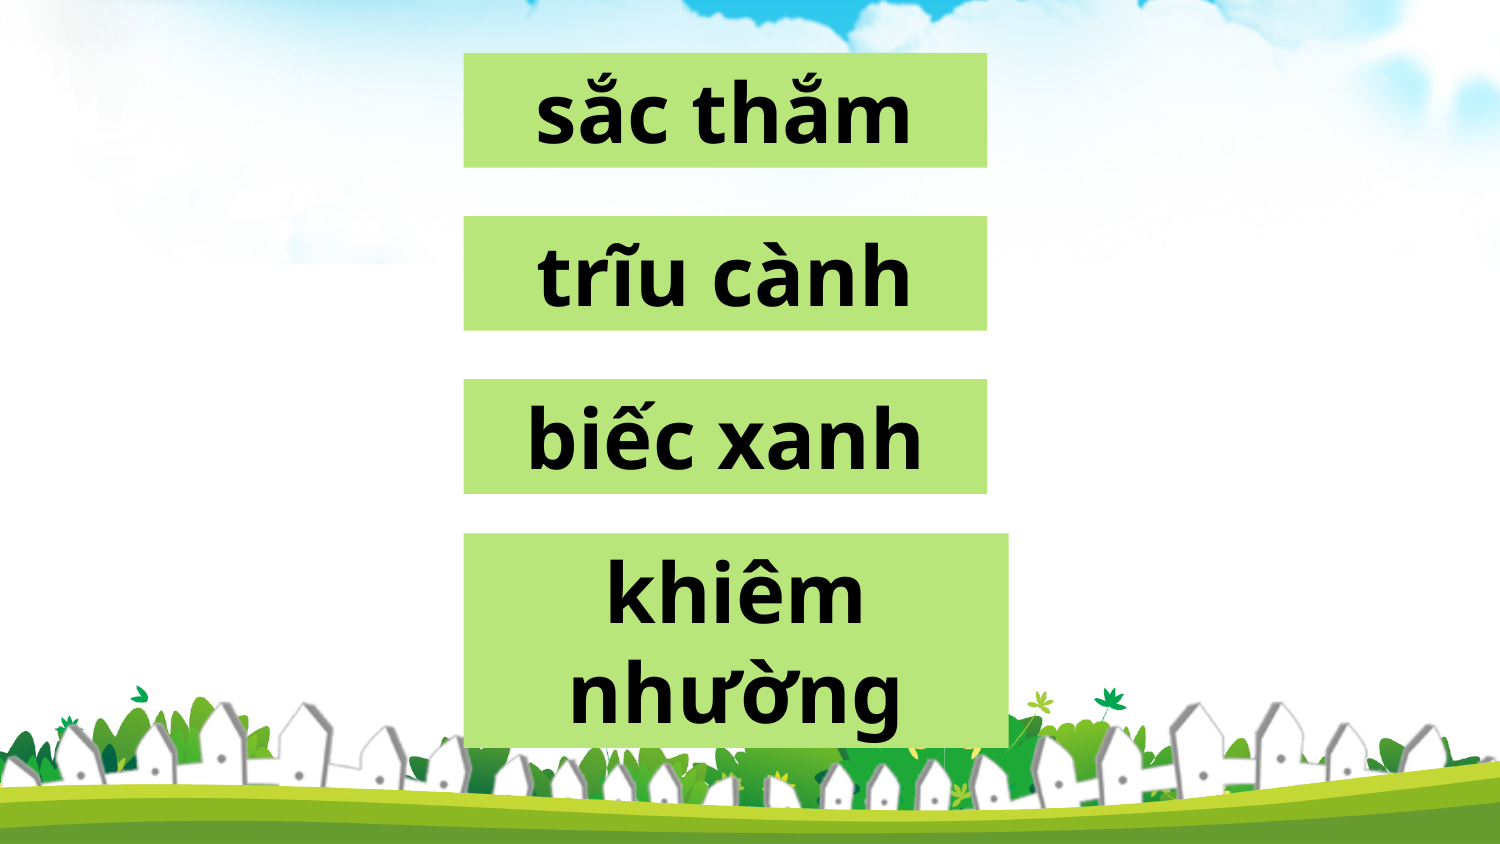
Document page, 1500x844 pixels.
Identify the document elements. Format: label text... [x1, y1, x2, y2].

text_box trĩu cành [463, 216, 988, 331]
text_box biếc xanh [463, 379, 988, 494]
picture [0, 654, 1500, 844]
text_box khiêm nhường [463, 533, 1009, 748]
picture [0, 0, 1500, 400]
text_box sắc thắm [463, 52, 988, 168]
